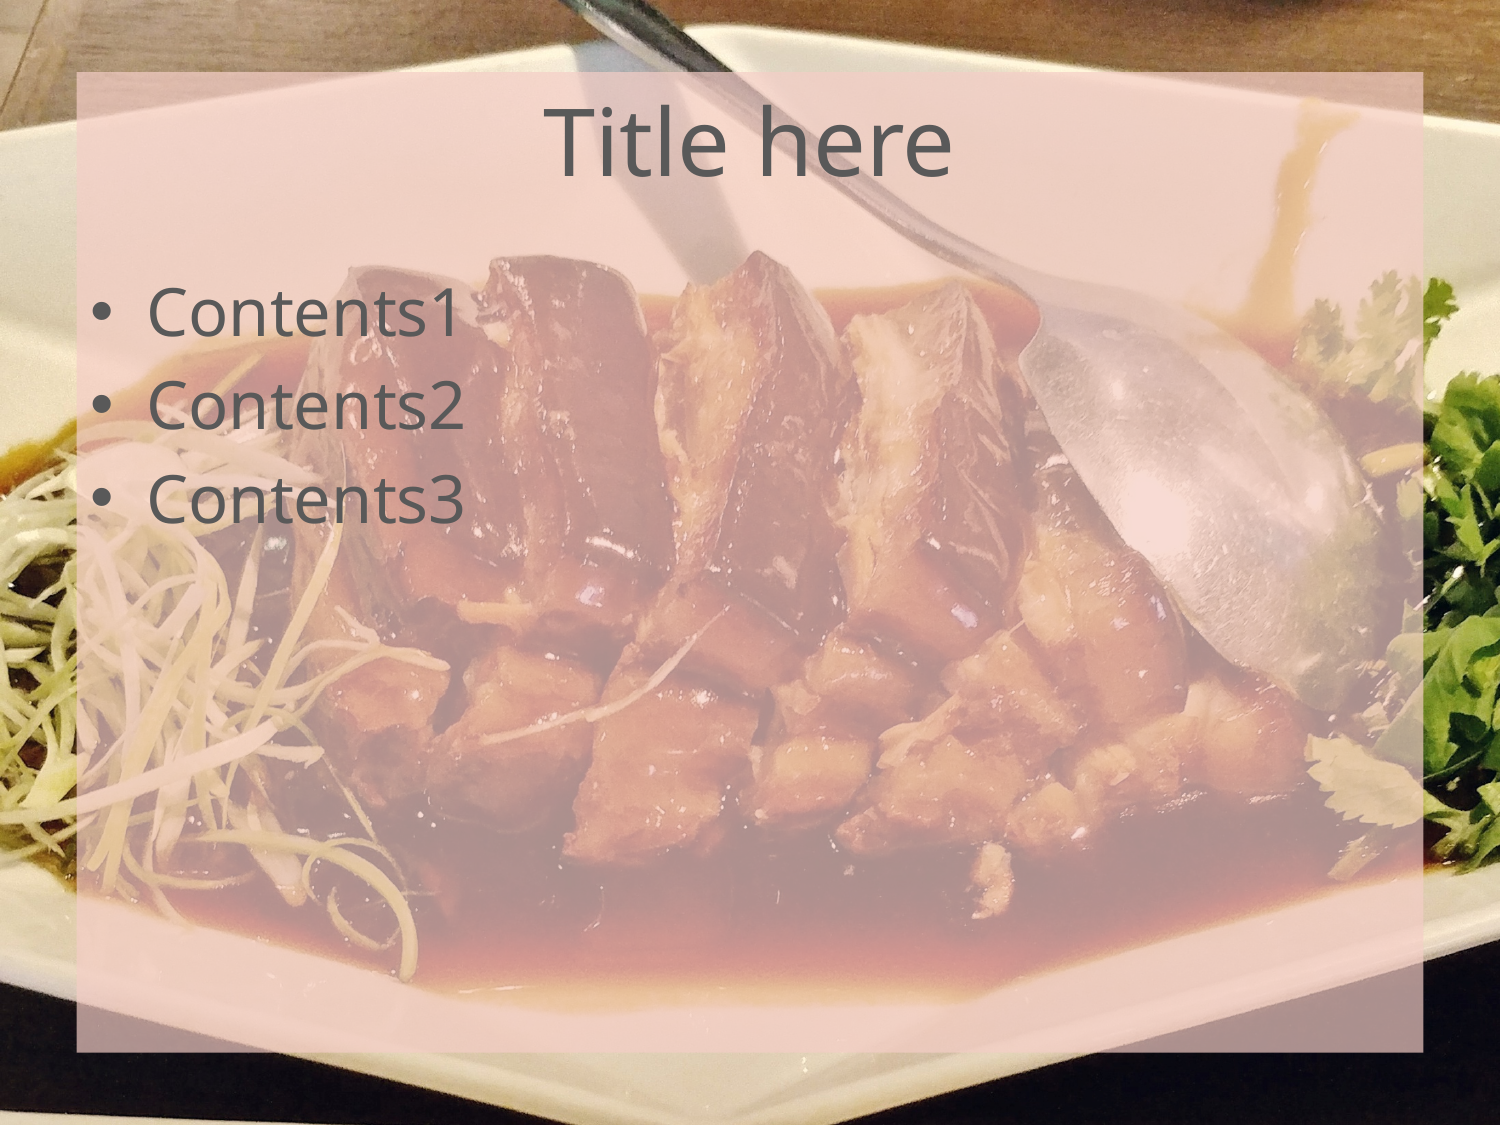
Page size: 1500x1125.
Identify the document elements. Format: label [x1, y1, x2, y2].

text_box [0, 0, 1500, 1125]
